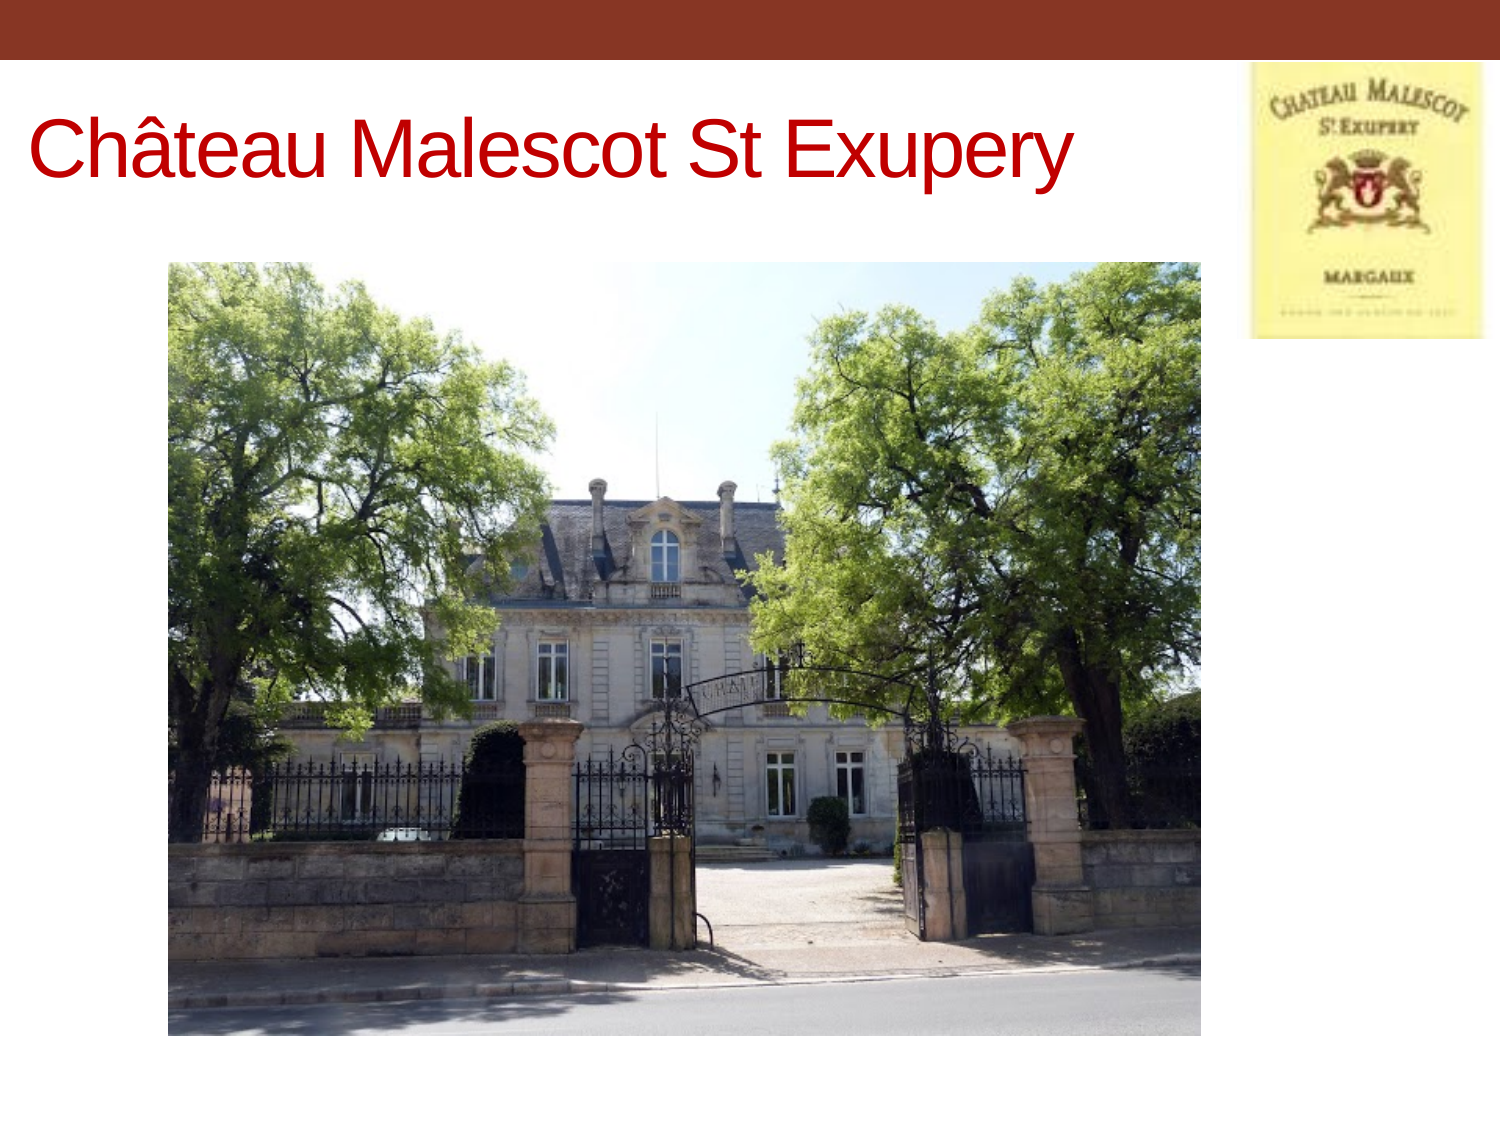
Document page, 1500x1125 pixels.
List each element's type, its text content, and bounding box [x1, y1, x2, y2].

picture [1237, 62, 1500, 339]
picture [168, 262, 1201, 1037]
title Château Malescot St Exupery [12, 62, 1236, 225]
